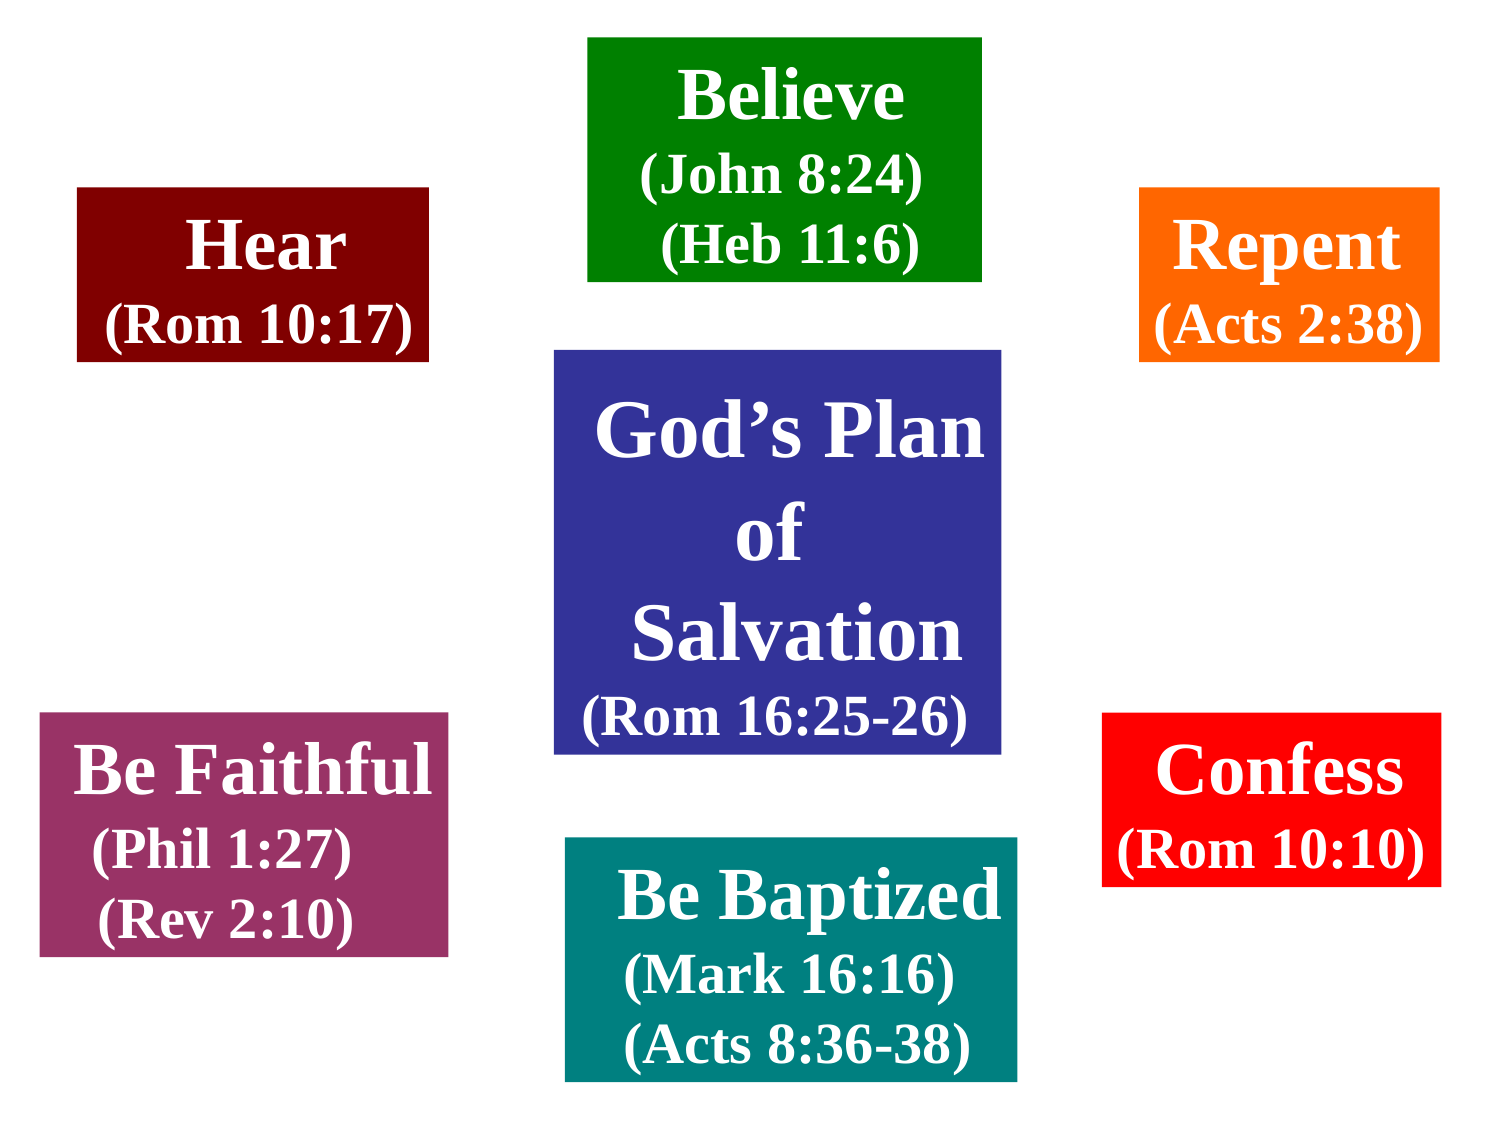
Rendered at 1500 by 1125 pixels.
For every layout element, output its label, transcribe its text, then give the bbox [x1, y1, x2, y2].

text_box Believe (John 8:24) (Heb 11:6) [587, 37, 982, 283]
text_box God’s Plan of Salvation (Rom 16:25-26) [553, 349, 1002, 755]
text_box Be Baptized (Mark 16:16) (Acts 8:36-38) [564, 837, 1018, 1083]
text_box Confess (Rom 10:10) [1101, 712, 1442, 888]
text_box Hear (Rom 10:17) [76, 187, 429, 363]
text_box Repent (Acts 2:38) [1139, 187, 1440, 363]
text_box Be Faithful (Phil 1:27) (Rev 2:10) [39, 712, 449, 958]
